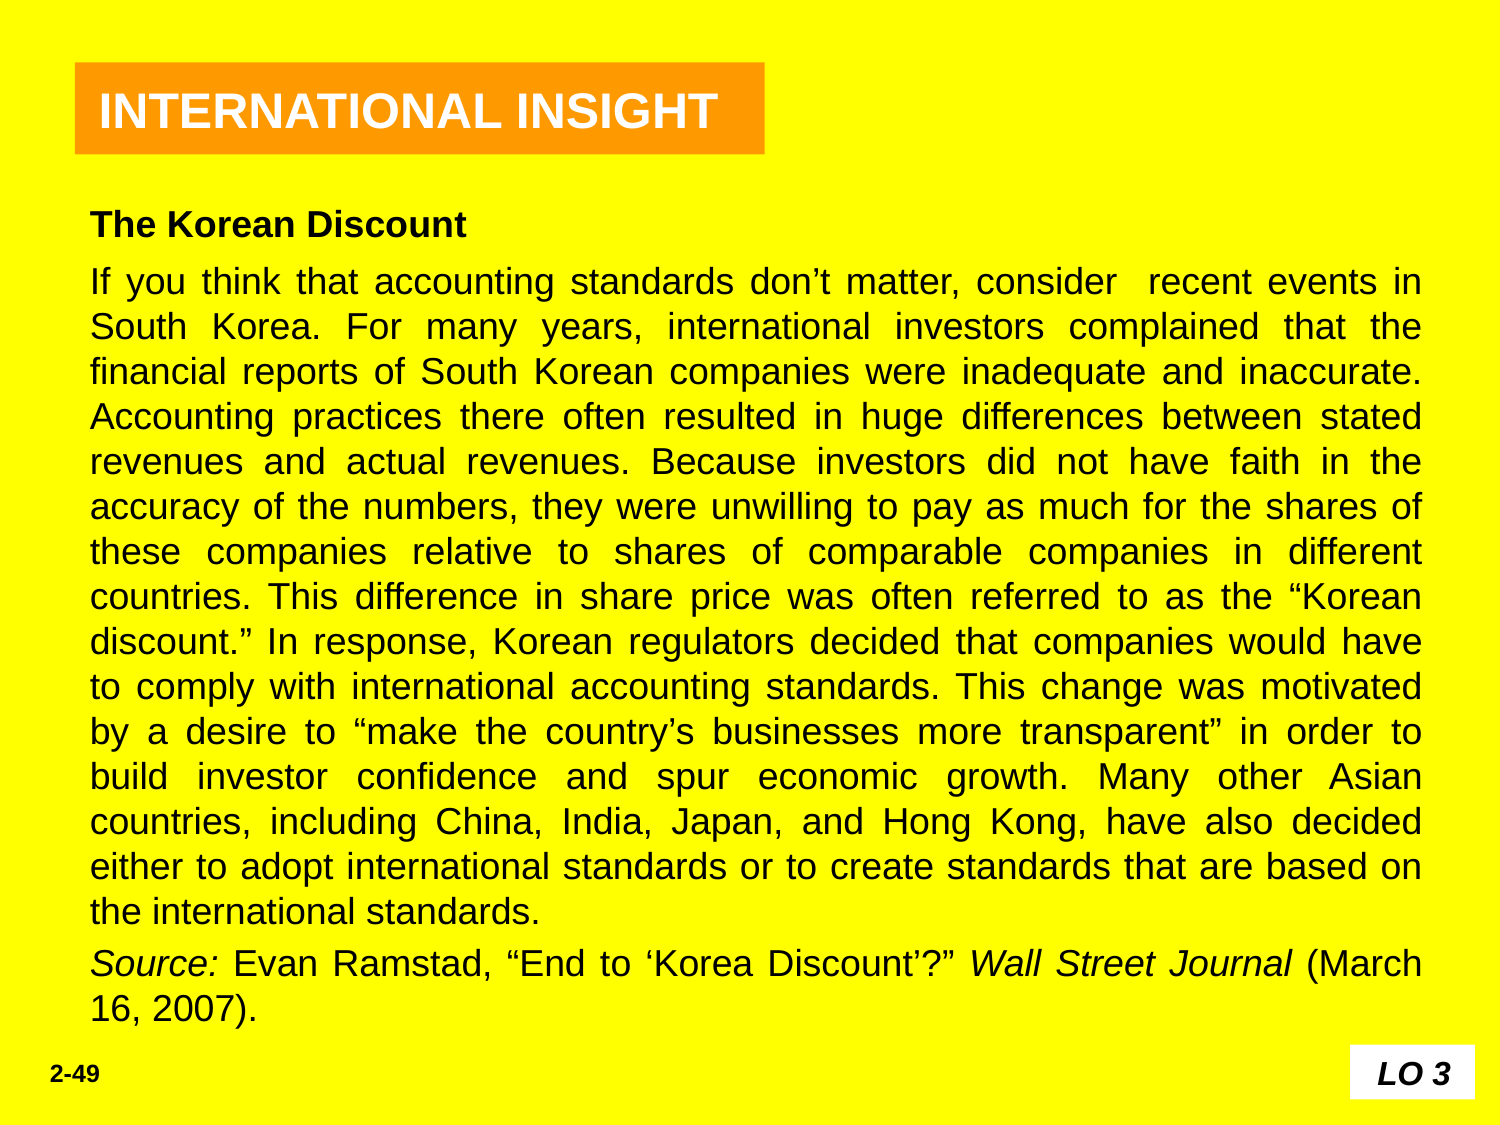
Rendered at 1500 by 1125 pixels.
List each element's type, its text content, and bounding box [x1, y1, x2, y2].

text_box INTERNATIONAL INSIGHT [74, 62, 765, 155]
text_box The Korean Discount If you think that accounting standards don’t matter, consider recent events in South Korea. For many years, international investors complained that the financial reports of South Korean companies were inadequate and inaccurate. Accounting practices there often resulted in huge differences between stated revenues and actual revenues. Because investors did not have faith in the accuracy of the numbers, they were unwilling to pay as much for the shares of these companies relative to shares of comparable companies in different countries. This difference in share price was often referred to as the “Korean discount.” In response, Korean regulators decided that companies would have to comply with international accounting standards. This change was motivated by a desire to “make the country’s businesses more transparent” in order to build investor confidence and spur economic growth. Many other Asian countries, including China, India, Japan, and Hong Kong, have also decided either to adopt international standards or to create standards that are based on the international standards. Source: Evan Ramstad, “End to ‘Korea Discount’?” Wall Street Journal (March 16, 2007). [74, 192, 1438, 1037]
text_box LO 3 [1350, 1044, 1475, 1100]
